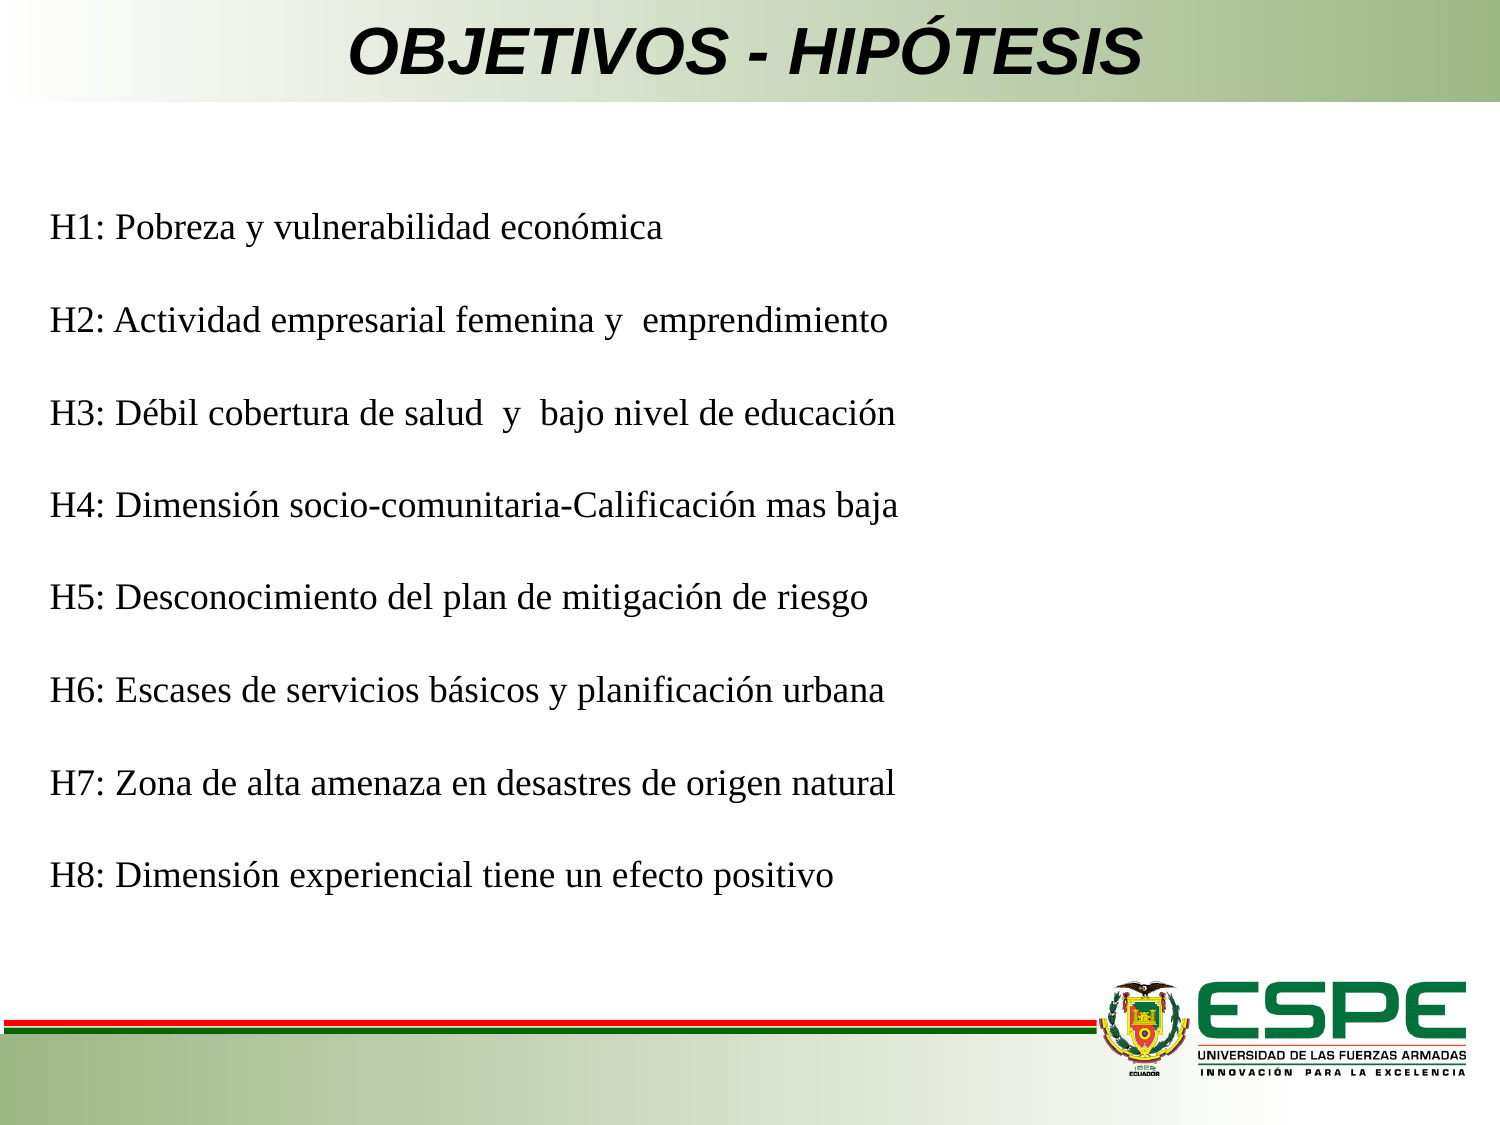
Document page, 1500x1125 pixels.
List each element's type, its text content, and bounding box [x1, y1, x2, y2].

title OBJETIVOS - HIPÓTESIS [71, 0, 1422, 105]
text_box H1: Pobreza y vulnerabilidad económica H2: Actividad empresarial femenina y emprendimiento H3: Débil cobertura de salud y bajo nivel de educación H4: Dimensión socio-comunitaria-Calificación mas baja H5: Desconocimiento del plan de mitigación de riesgo H6: Escases de servicios básicos y planificación urbana H7: Zona de alta amenaza en desastres de origen natural H8: Dimensión experiencial tiene un efecto positivo [5, 172, 1140, 903]
picture [1099, 981, 1466, 1076]
